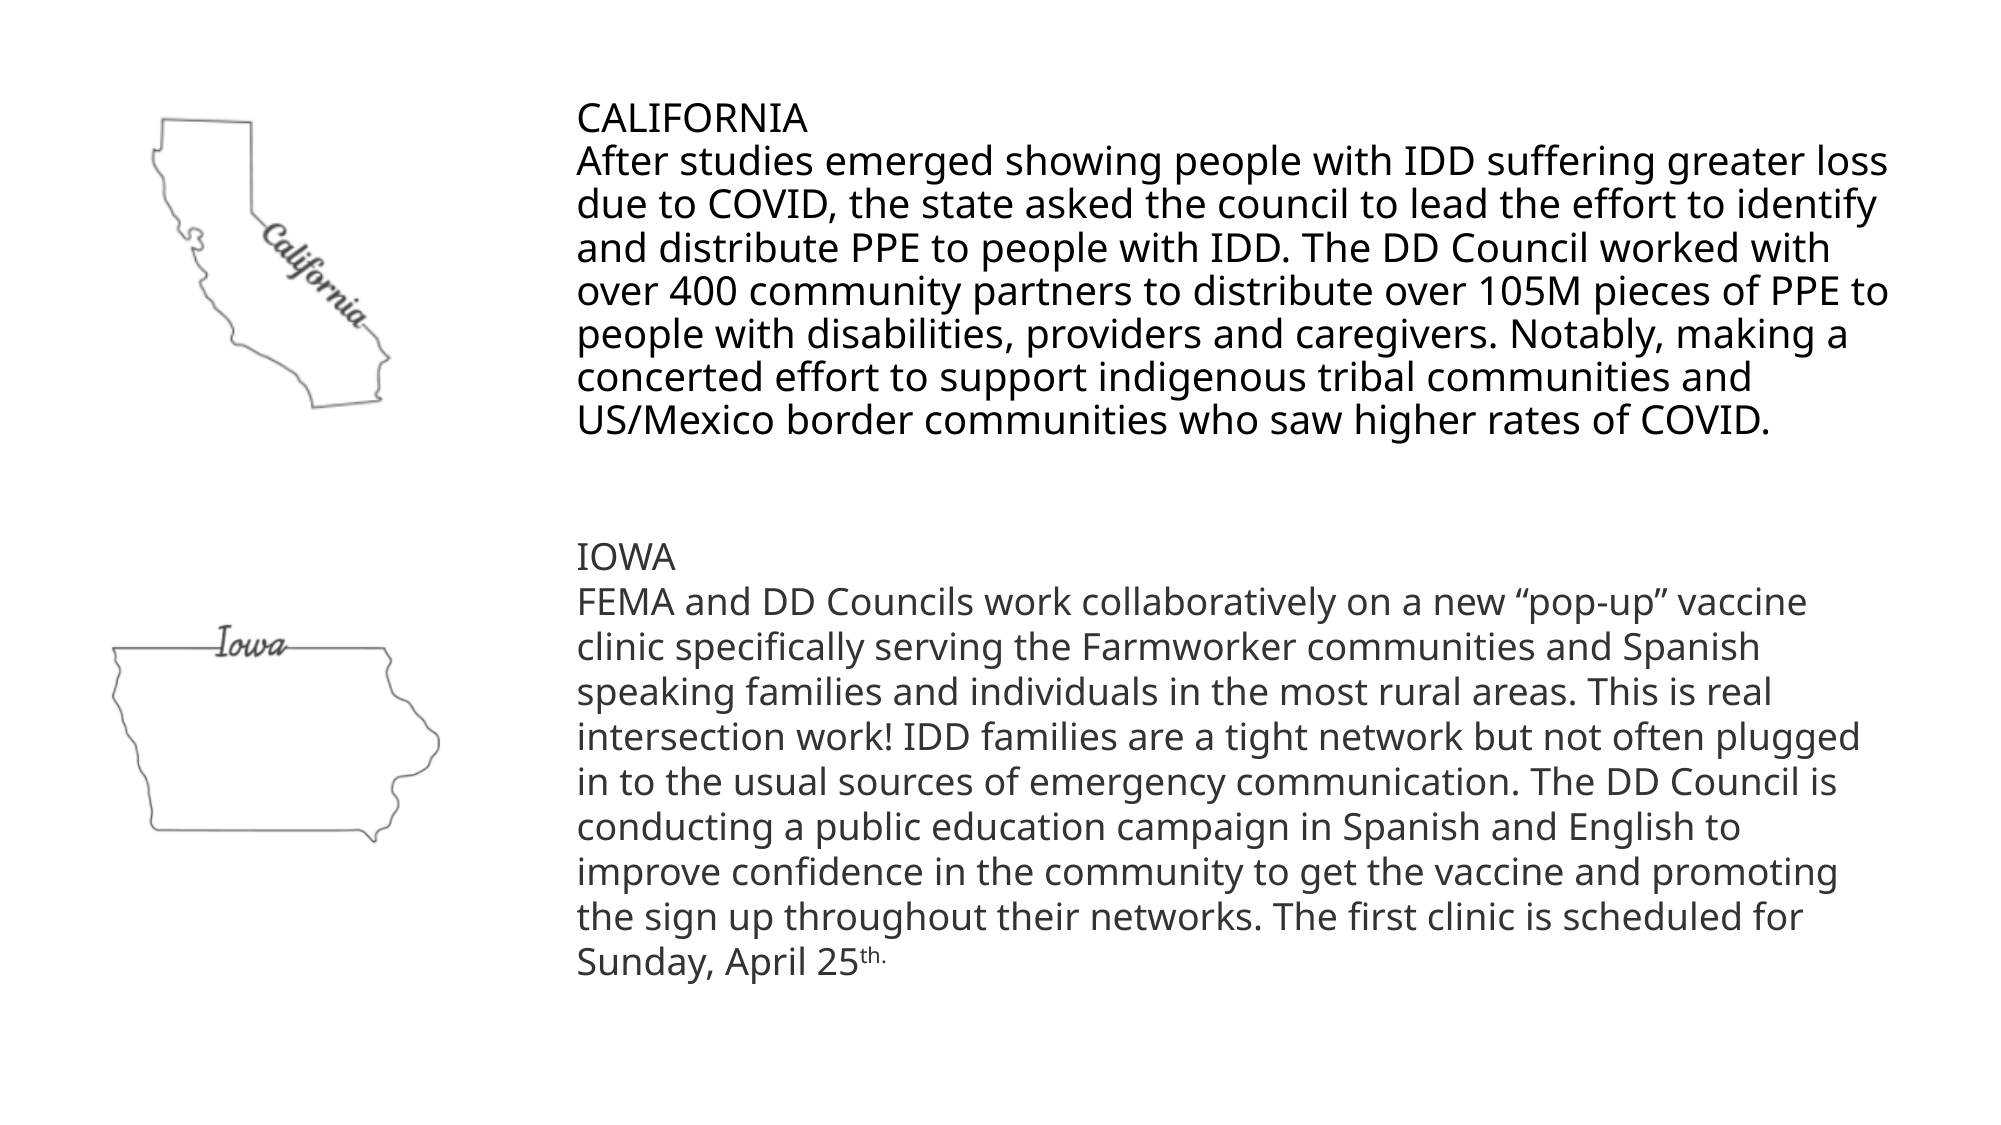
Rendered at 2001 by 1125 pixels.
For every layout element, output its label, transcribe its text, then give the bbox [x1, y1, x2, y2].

picture [98, 619, 454, 847]
picture [140, 114, 412, 410]
title CALIFORNIA After studies emerged showing people with IDD suffering greater loss due to COVID, the state asked the council to lead the effort to identify and distribute PPE to people with IDD. The DD Council worked with over 400 community partners to distribute over 105M pieces of PPE to people with disabilities, providers and caregivers. Notably, making a concerted effort to support indigenous tribal communities and US/Mexico border communities who saw higher rates of COVID. [561, 81, 1916, 461]
text_box IOWA FEMA and DD Councils work collaboratively on a new “pop-up” vaccine clinic specifically serving the Farmworker communities and Spanish speaking families and individuals in the most rural areas. This is real intersection work! IDD families are a tight network but not often plugged in to the usual sources of emergency communication. The DD Council is conducting a public education campaign in Spanish and English to improve confidence in the community to get the vaccine and promoting the sign up throughout their networks. The first clinic is scheduled for Sunday, April 25th. [561, 524, 1902, 990]
